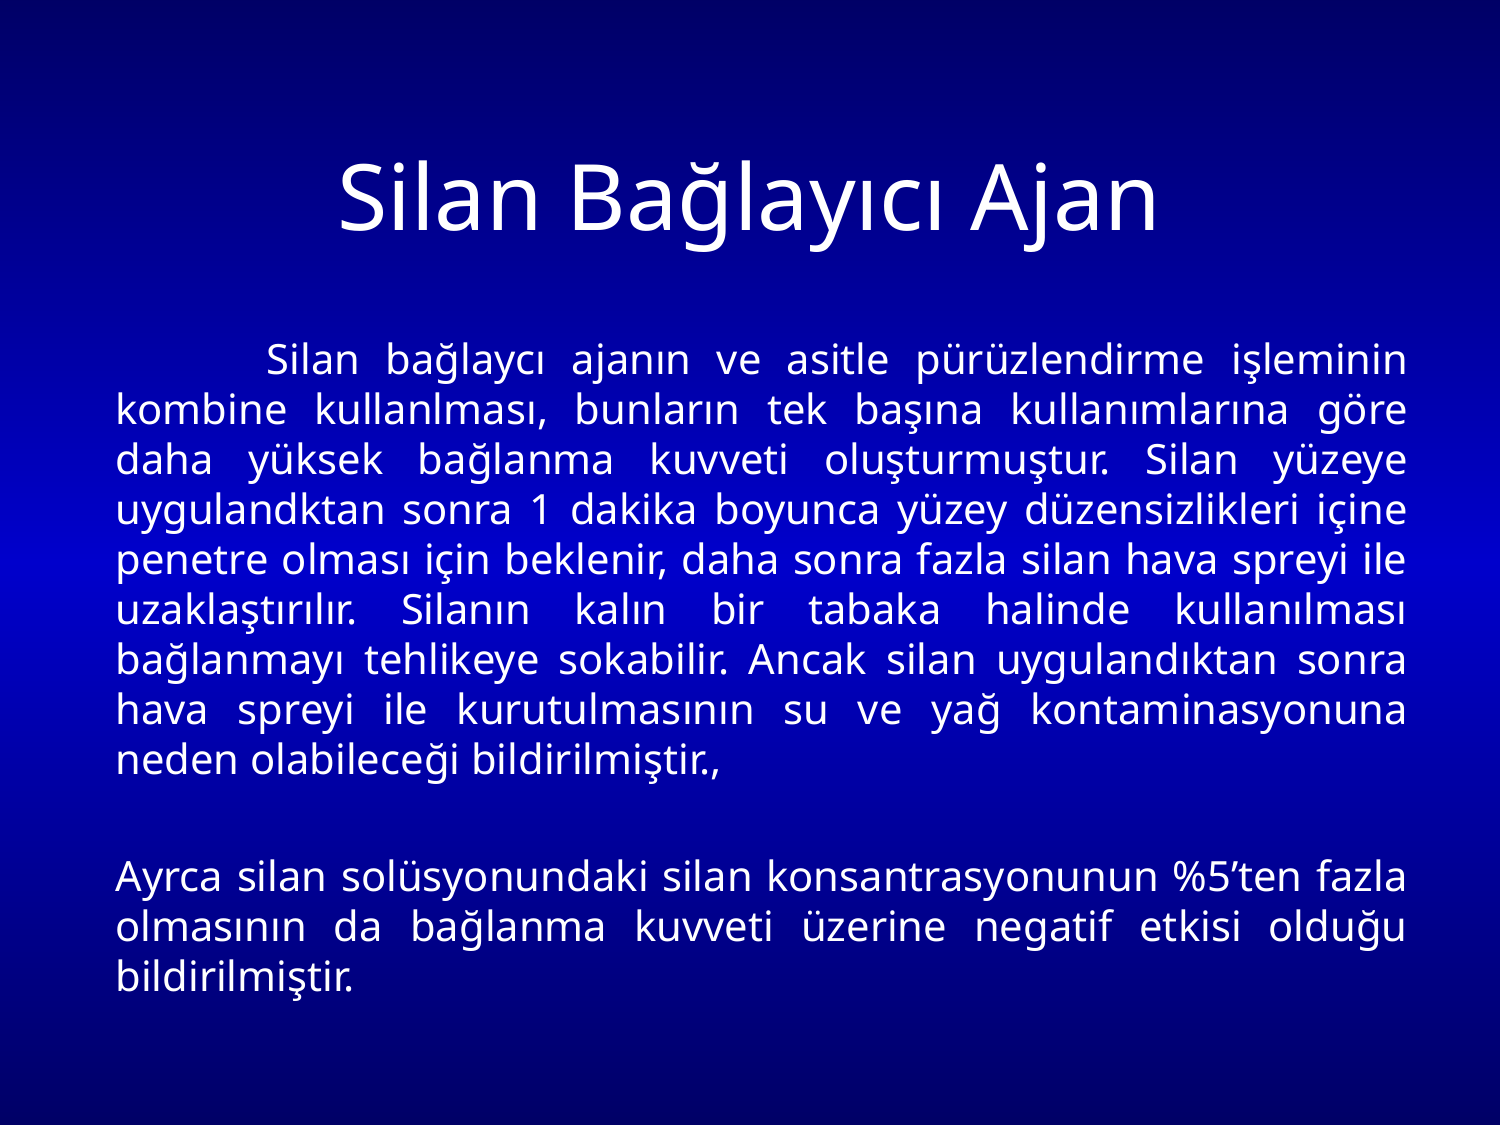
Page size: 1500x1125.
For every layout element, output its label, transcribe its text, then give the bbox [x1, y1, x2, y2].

list Silan bağlaycı ajanın ve asitle pürüzlendirme işleminin kombine kullanlması, bunların tek başına kullanımlarına göre daha yüksek bağlanma kuvveti oluşturmuştur. Silan yüzeye uygulandktan sonra 1 dakika boyunca yüzey düzensizlikleri içine penetre olması için beklenir, daha sonra fazla silan hava spreyi ile uzaklaştırılır. Silanın kalın bir tabaka halinde kullanılması bağlanmayı tehlikeye sokabilir. Ancak silan uygulandıktan sonra hava spreyi ile kurutulmasının su ve yağ kontaminasyonuna neden olabileceği bildirilmiştir., Ayrca silan solüsyonundaki silan konsantrasyonunun %5’ten fazla olmasının da bağlanma kuvveti üzerine negatif etkisi olduğu bildirilmiştir. [100, 324, 1424, 1001]
title Silan Bağlayıcı Ajan [112, 99, 1388, 288]
